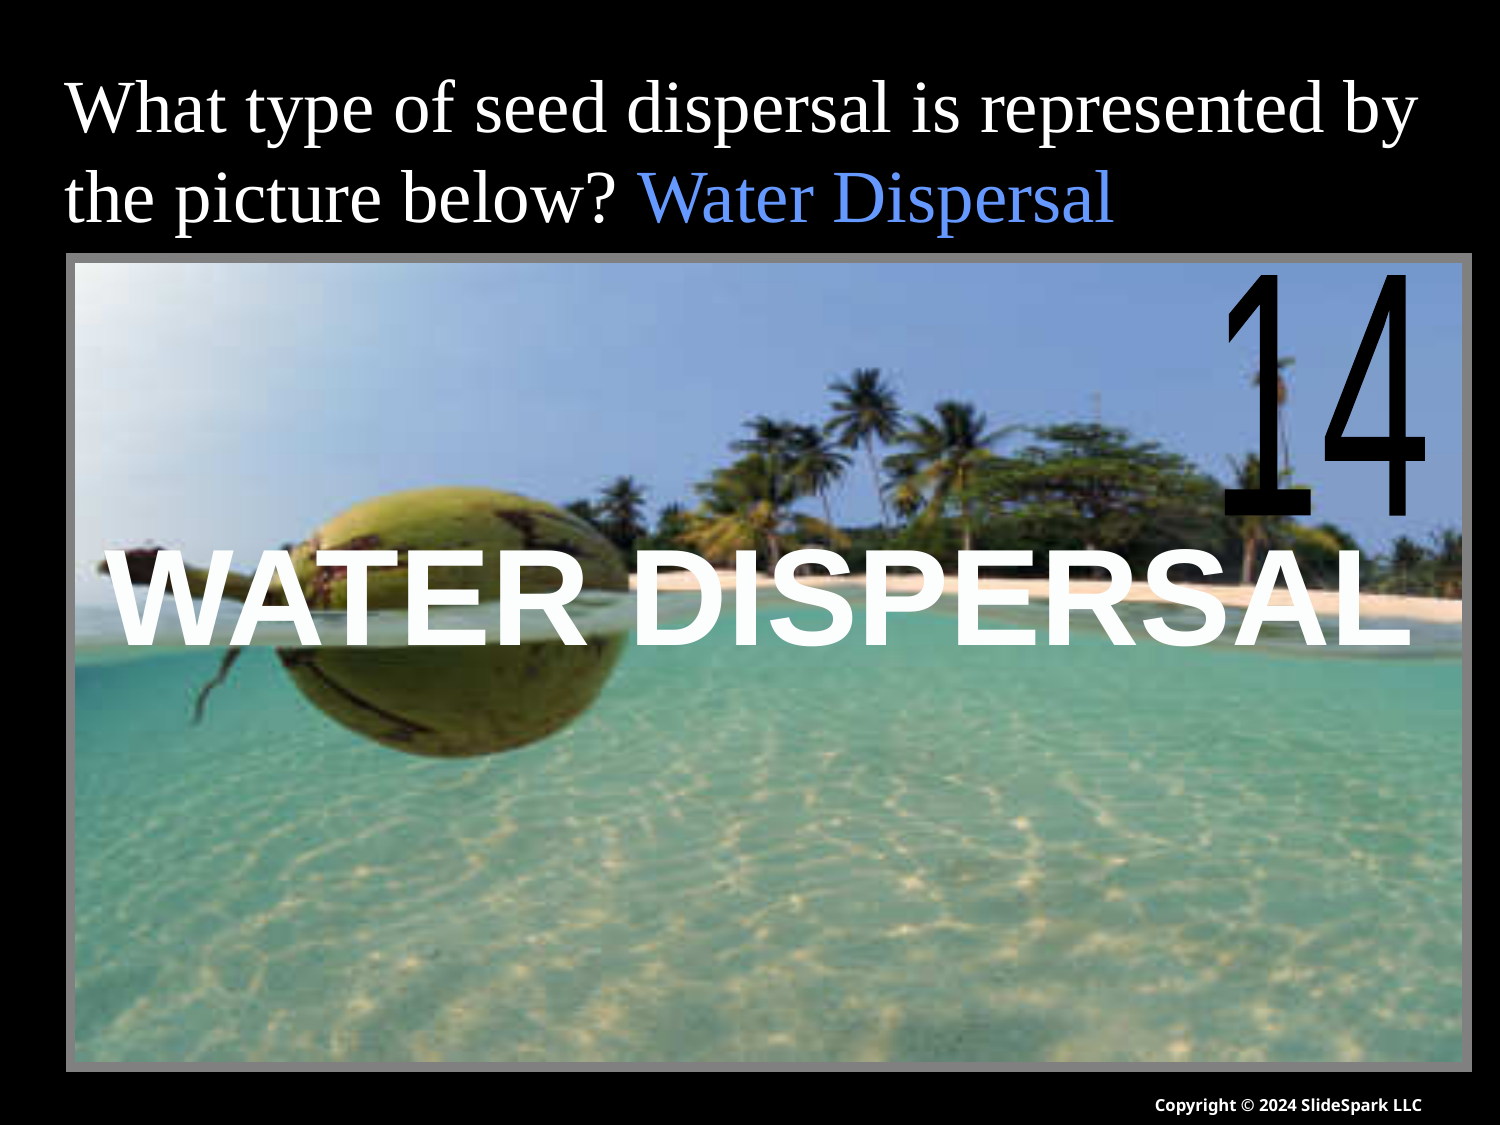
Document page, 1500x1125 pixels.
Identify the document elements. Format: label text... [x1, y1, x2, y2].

text_box Copyright © 2024 SlideSpark LLC [937, 1087, 1438, 1123]
text_box What type of seed dispersal is represented by the picture below? Water Dispersal [50, 49, 1450, 245]
picture [74, 262, 1463, 1063]
